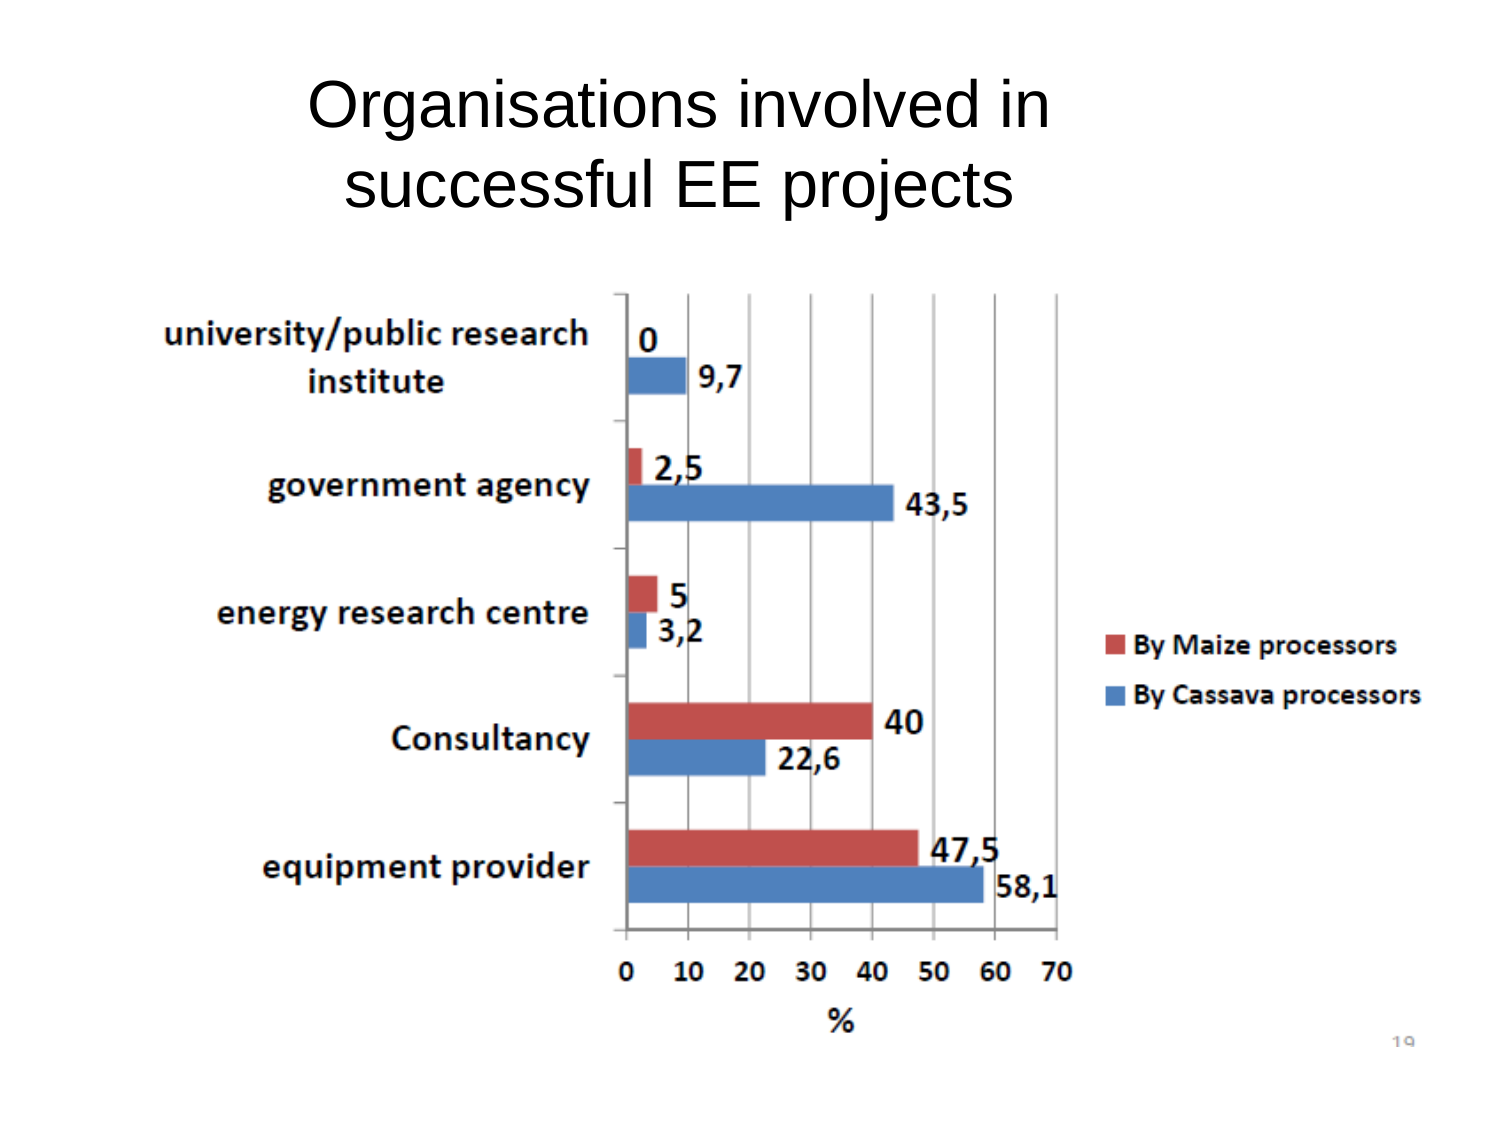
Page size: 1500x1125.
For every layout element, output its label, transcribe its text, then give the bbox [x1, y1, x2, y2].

picture [147, 278, 1471, 1047]
title Organisations involved in successful EE projects [170, 101, 1189, 277]
